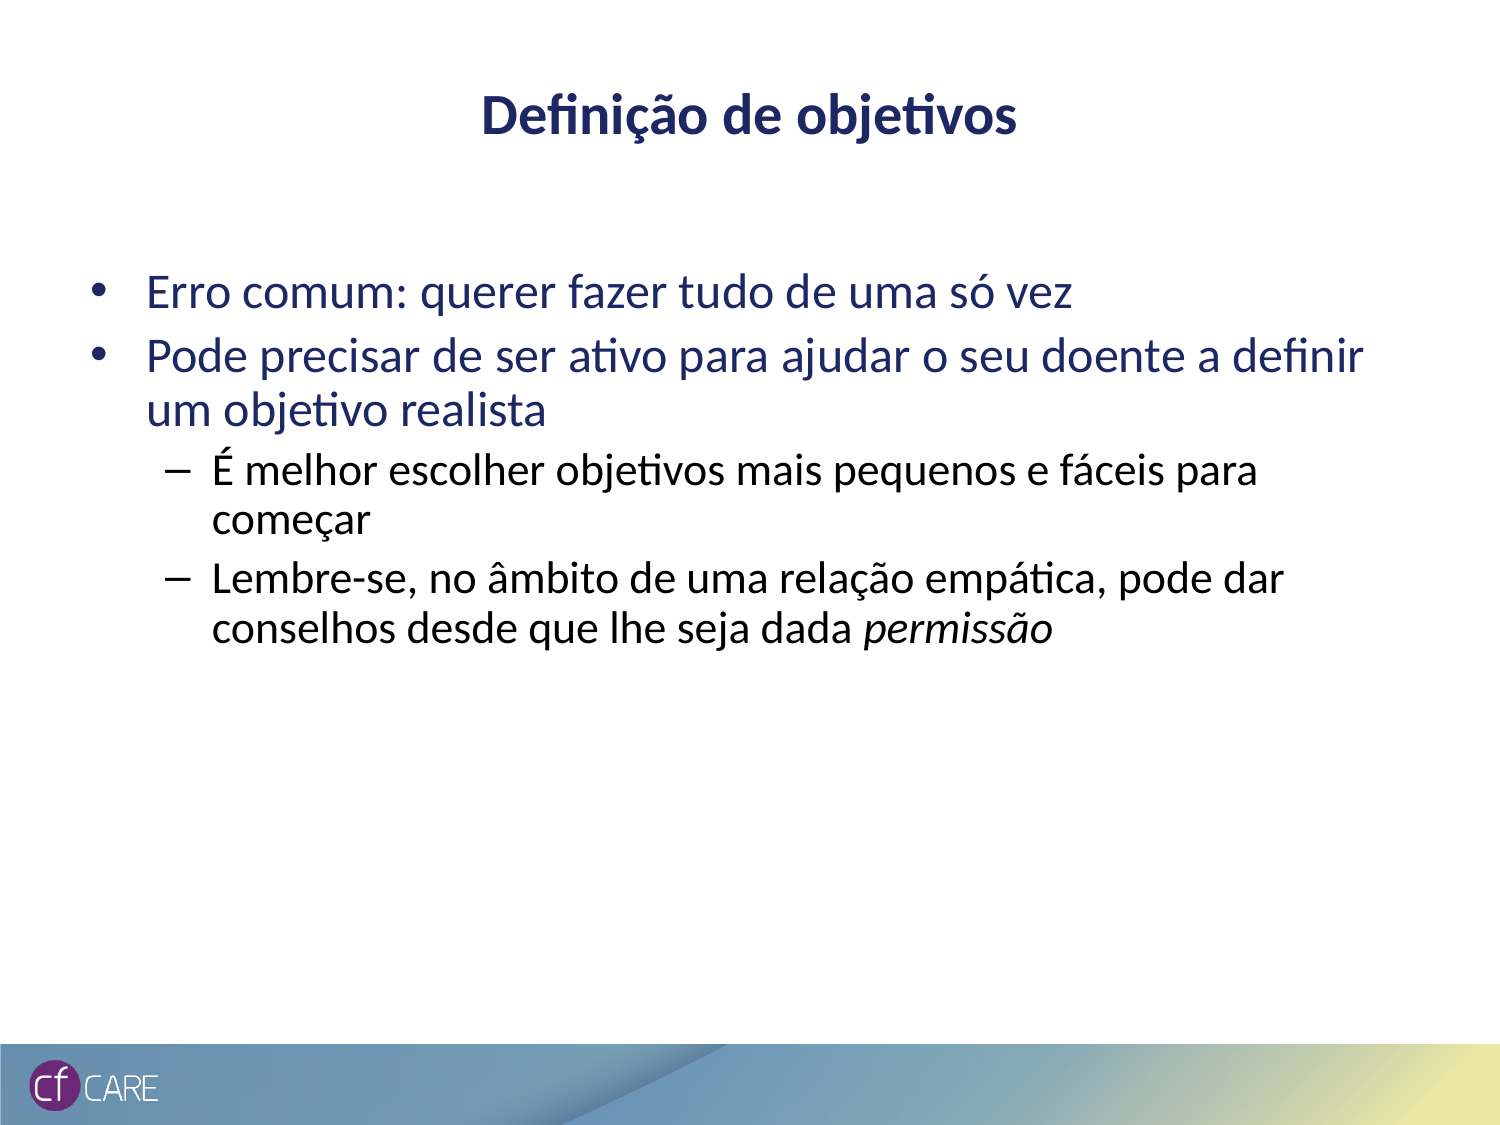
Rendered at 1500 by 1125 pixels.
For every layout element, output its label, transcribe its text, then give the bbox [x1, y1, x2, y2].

list Erro comum: querer fazer tudo de uma só vez Pode precisar de ser ativo para ajudar o seu doente a definir um objetivo realista É melhor escolher objetivos mais pequenos e fáceis para começar Lembre-se, no âmbito de uma relação empática, pode dar conselhos desde que lhe seja dada permissão [75, 257, 1425, 965]
picture [0, 1044, 1500, 1125]
title Definição de objetivos [75, 47, 1425, 175]
